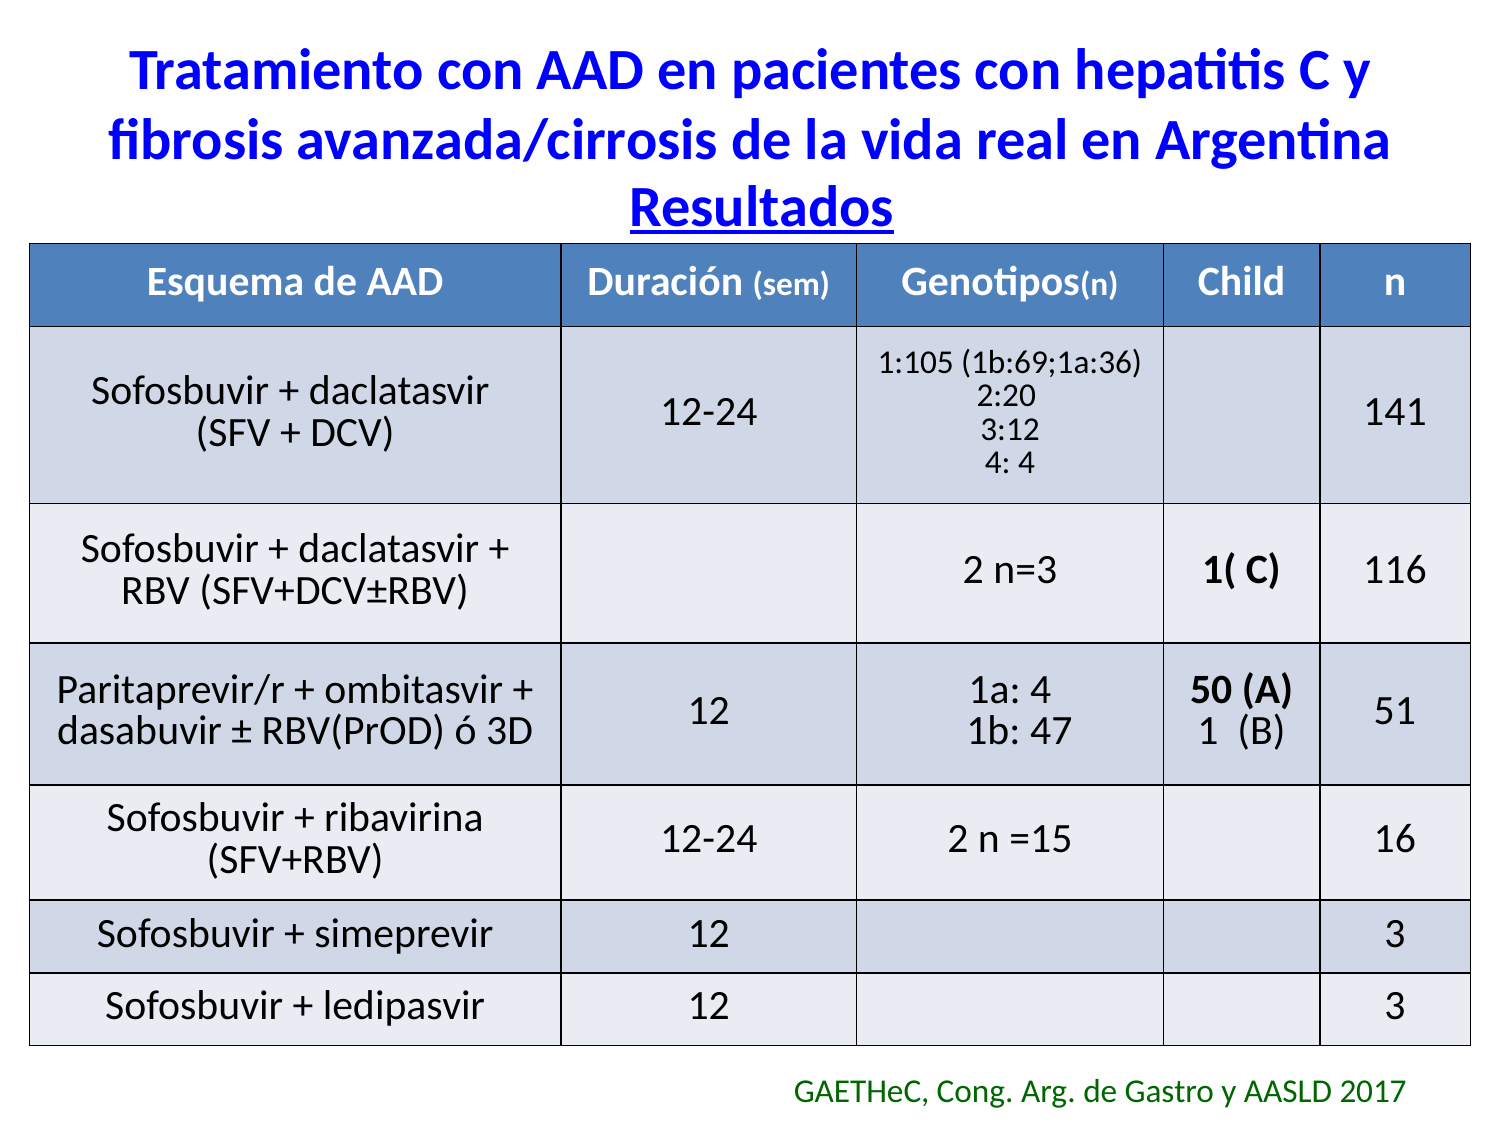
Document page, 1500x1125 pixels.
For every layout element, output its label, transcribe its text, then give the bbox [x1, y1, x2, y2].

table_header n [1321, 244, 1470, 326]
table_cell [562, 504, 856, 642]
table_cell 16 [1321, 786, 1470, 899]
table_header Duración (sem) [562, 246, 856, 326]
table_header Child [1164, 246, 1319, 326]
text_box Resultados [93, 160, 1430, 246]
table_cell Paritaprevir/r + ombitasvir + dasabuvir ± RBV(PrOD) ó 3D [30, 644, 560, 784]
table_cell 141 [1321, 327, 1470, 503]
table_cell 12-24 [562, 786, 856, 899]
title Tratamiento con AAD en pacientes con hepatitis C y fibrosis avanzada/cirrosis de la vida real en Argentina [74, 7, 1426, 196]
table_cell Sofosbuvir + ribavirina (SFV+RBV) [30, 786, 560, 899]
table_cell 1( C) [1164, 504, 1319, 642]
table_cell 50 (A) 1 (B) [1164, 644, 1319, 784]
table_cell 2 n=3 [857, 504, 1163, 642]
text_box GAETHeC, Cong. Arg. de Gastro y AASLD 2017 [632, 1062, 1430, 1117]
table_header Genotipos(n) [857, 246, 1163, 326]
table_cell Sofosbuvir + daclatasvir + RBV (SFV+DCV±RBV) [30, 504, 560, 642]
table_cell 51 [1321, 644, 1470, 784]
table_cell 3 [1321, 974, 1470, 1045]
table_cell [1164, 327, 1319, 503]
table_cell Sofosbuvir + ledipasvir [30, 974, 560, 1045]
table_cell 12-24 [562, 327, 856, 503]
table_cell [857, 901, 1163, 972]
table_cell 1:105 (1b:69;1a:36) 2:20 3:12 4: 4 [857, 327, 1163, 503]
table_cell 3 [1321, 901, 1470, 972]
table_cell 12 [562, 974, 856, 1045]
table_cell [857, 974, 1163, 1045]
table_cell 12 [562, 901, 856, 972]
table_cell Sofosbuvir + daclatasvir (SFV + DCV) [30, 327, 560, 503]
table_cell 1a: 4 1b: 47 [857, 644, 1163, 784]
table_cell 12 [562, 644, 856, 784]
table_cell 116 [1321, 504, 1470, 642]
table_header Esquema de AAD [30, 244, 560, 326]
table_cell [1164, 786, 1319, 899]
table_cell Sofosbuvir + simeprevir [30, 901, 560, 972]
table_cell 2 n =15 [857, 786, 1163, 899]
table_cell [1164, 974, 1319, 1045]
table_cell [1164, 901, 1319, 972]
